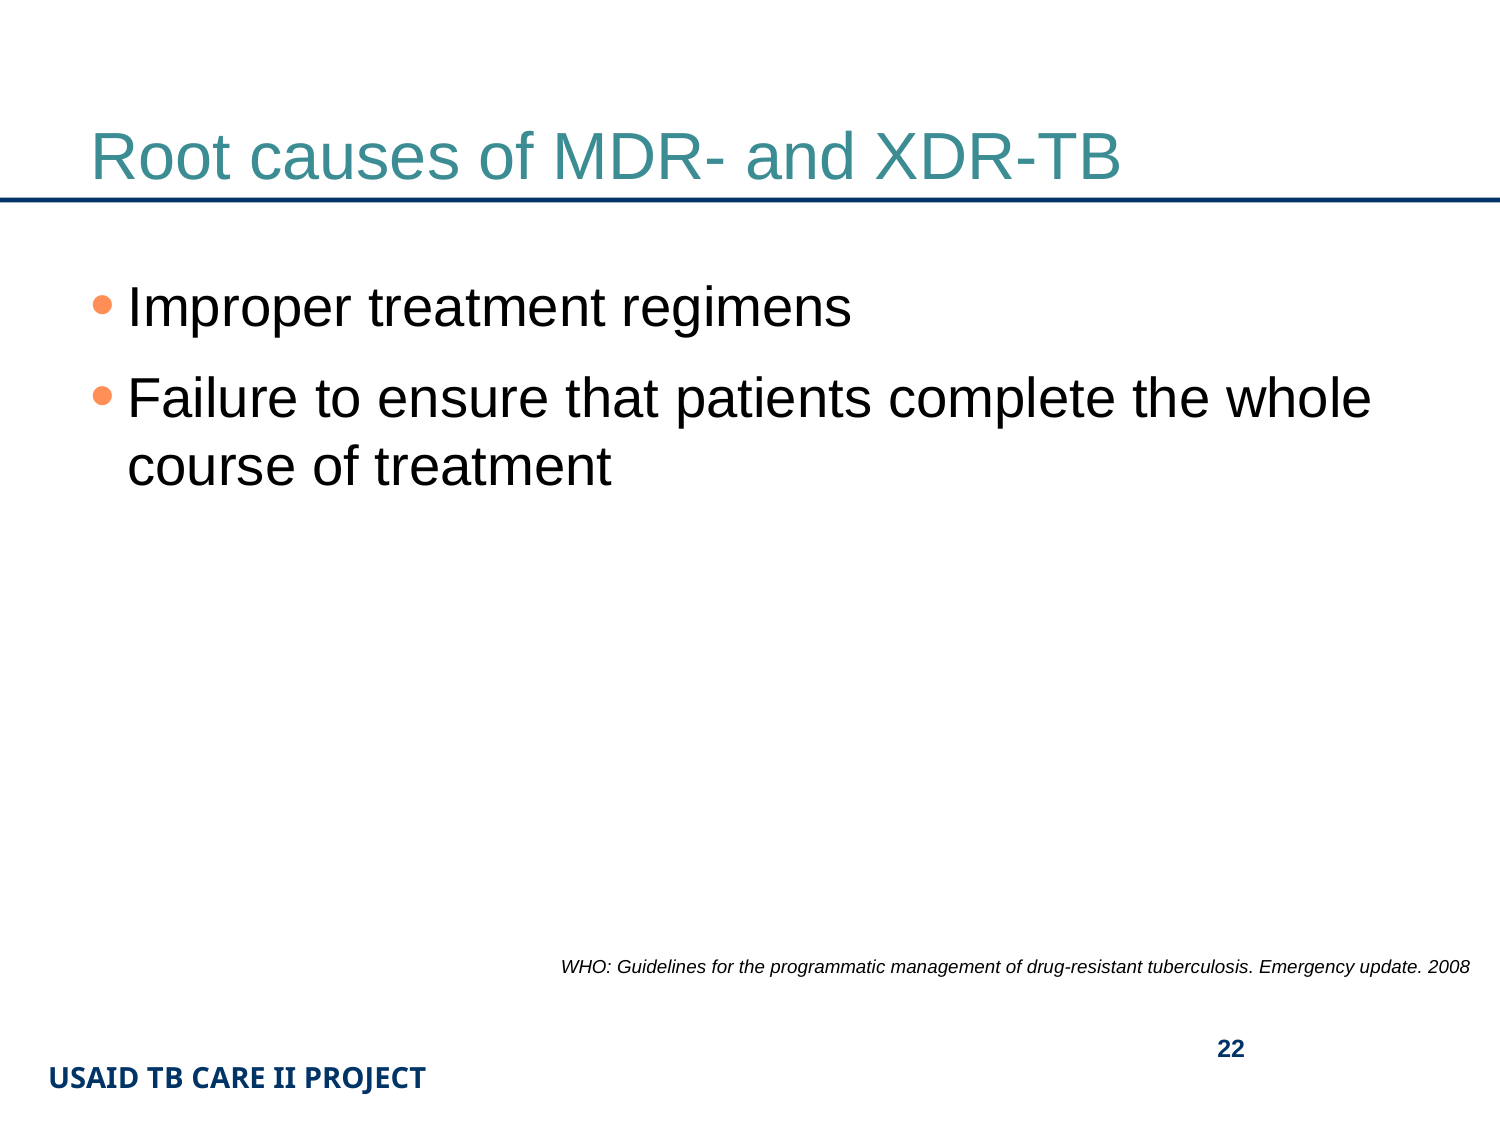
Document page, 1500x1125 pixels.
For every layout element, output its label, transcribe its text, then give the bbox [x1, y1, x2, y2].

title Root causes of MDR- and XDR-TB [74, 37, 1426, 201]
list Improper treatment regimens Failure to ensure that patients complete the whole course of treatment [74, 262, 1426, 1006]
text_box WHO: Guidelines for the programmatic management of drug-resistant tuberculosis. Emergency update. 2008 [546, 946, 1485, 985]
slide_number 22 [1074, 1024, 1388, 1101]
